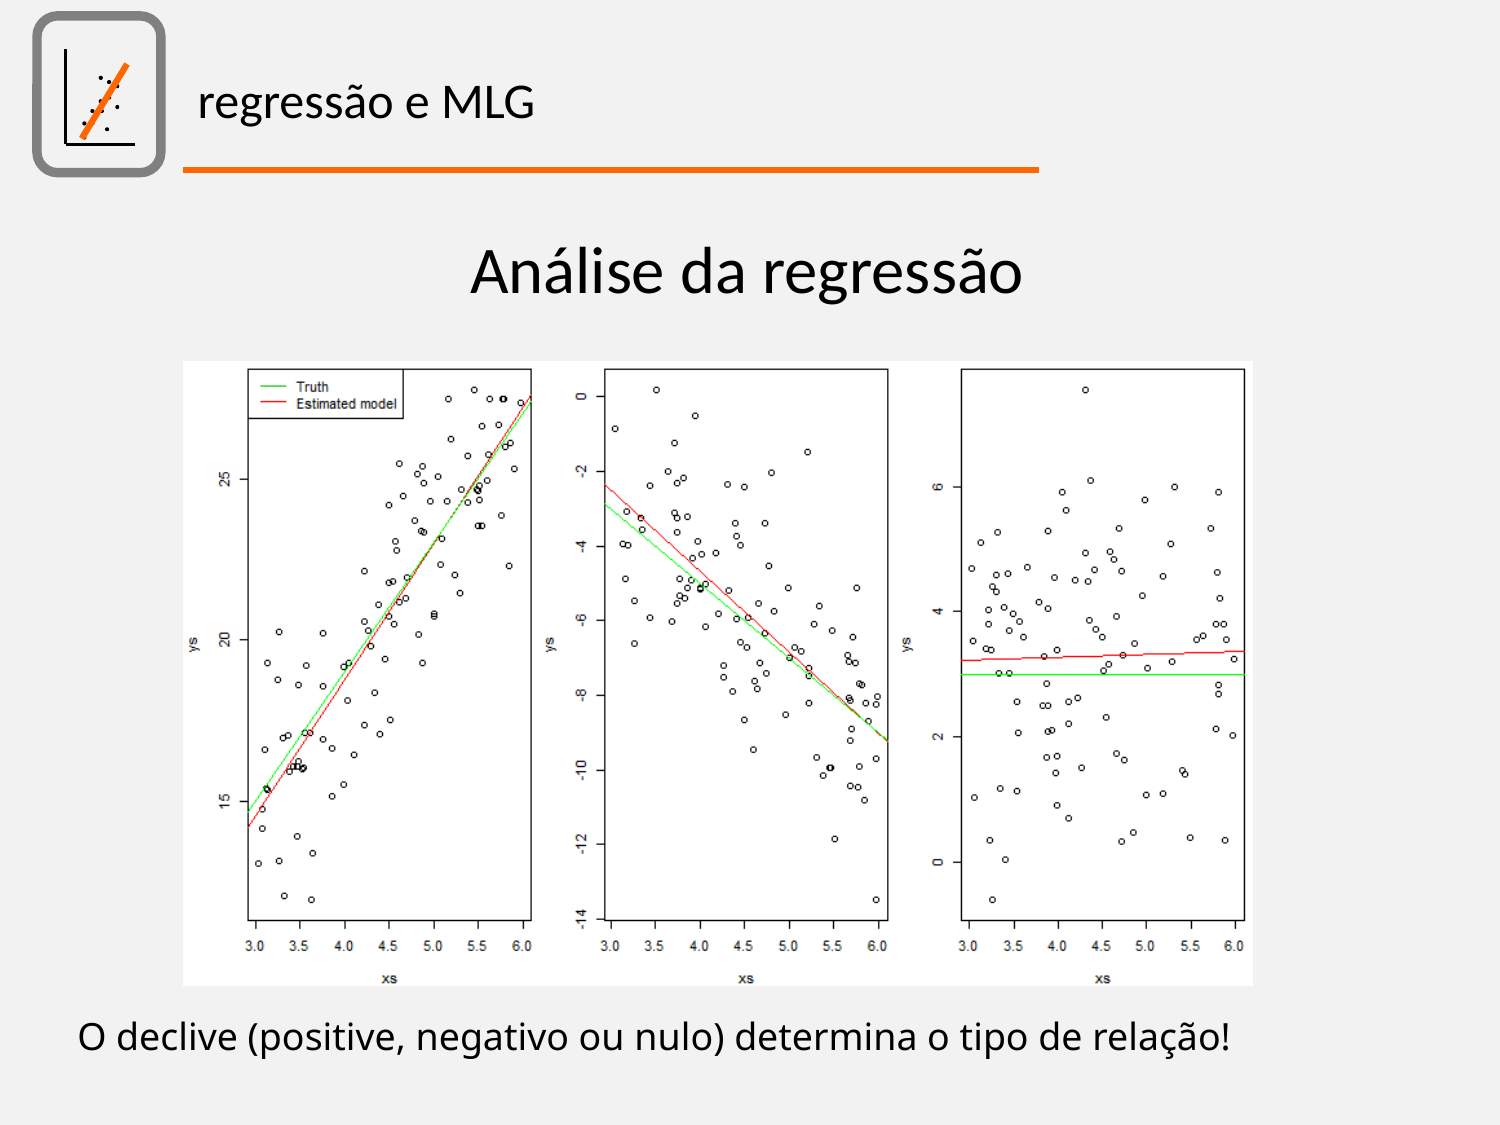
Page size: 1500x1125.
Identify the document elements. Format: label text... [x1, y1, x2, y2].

text_box O declive (positive, negativo ou nulo) determina o tipo de relação! [62, 1005, 1458, 1066]
picture [182, 361, 1253, 986]
text_box regressão e MLG [183, 61, 1076, 137]
text_box Análise da regressão [62, 219, 1433, 315]
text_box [36, 15, 161, 173]
